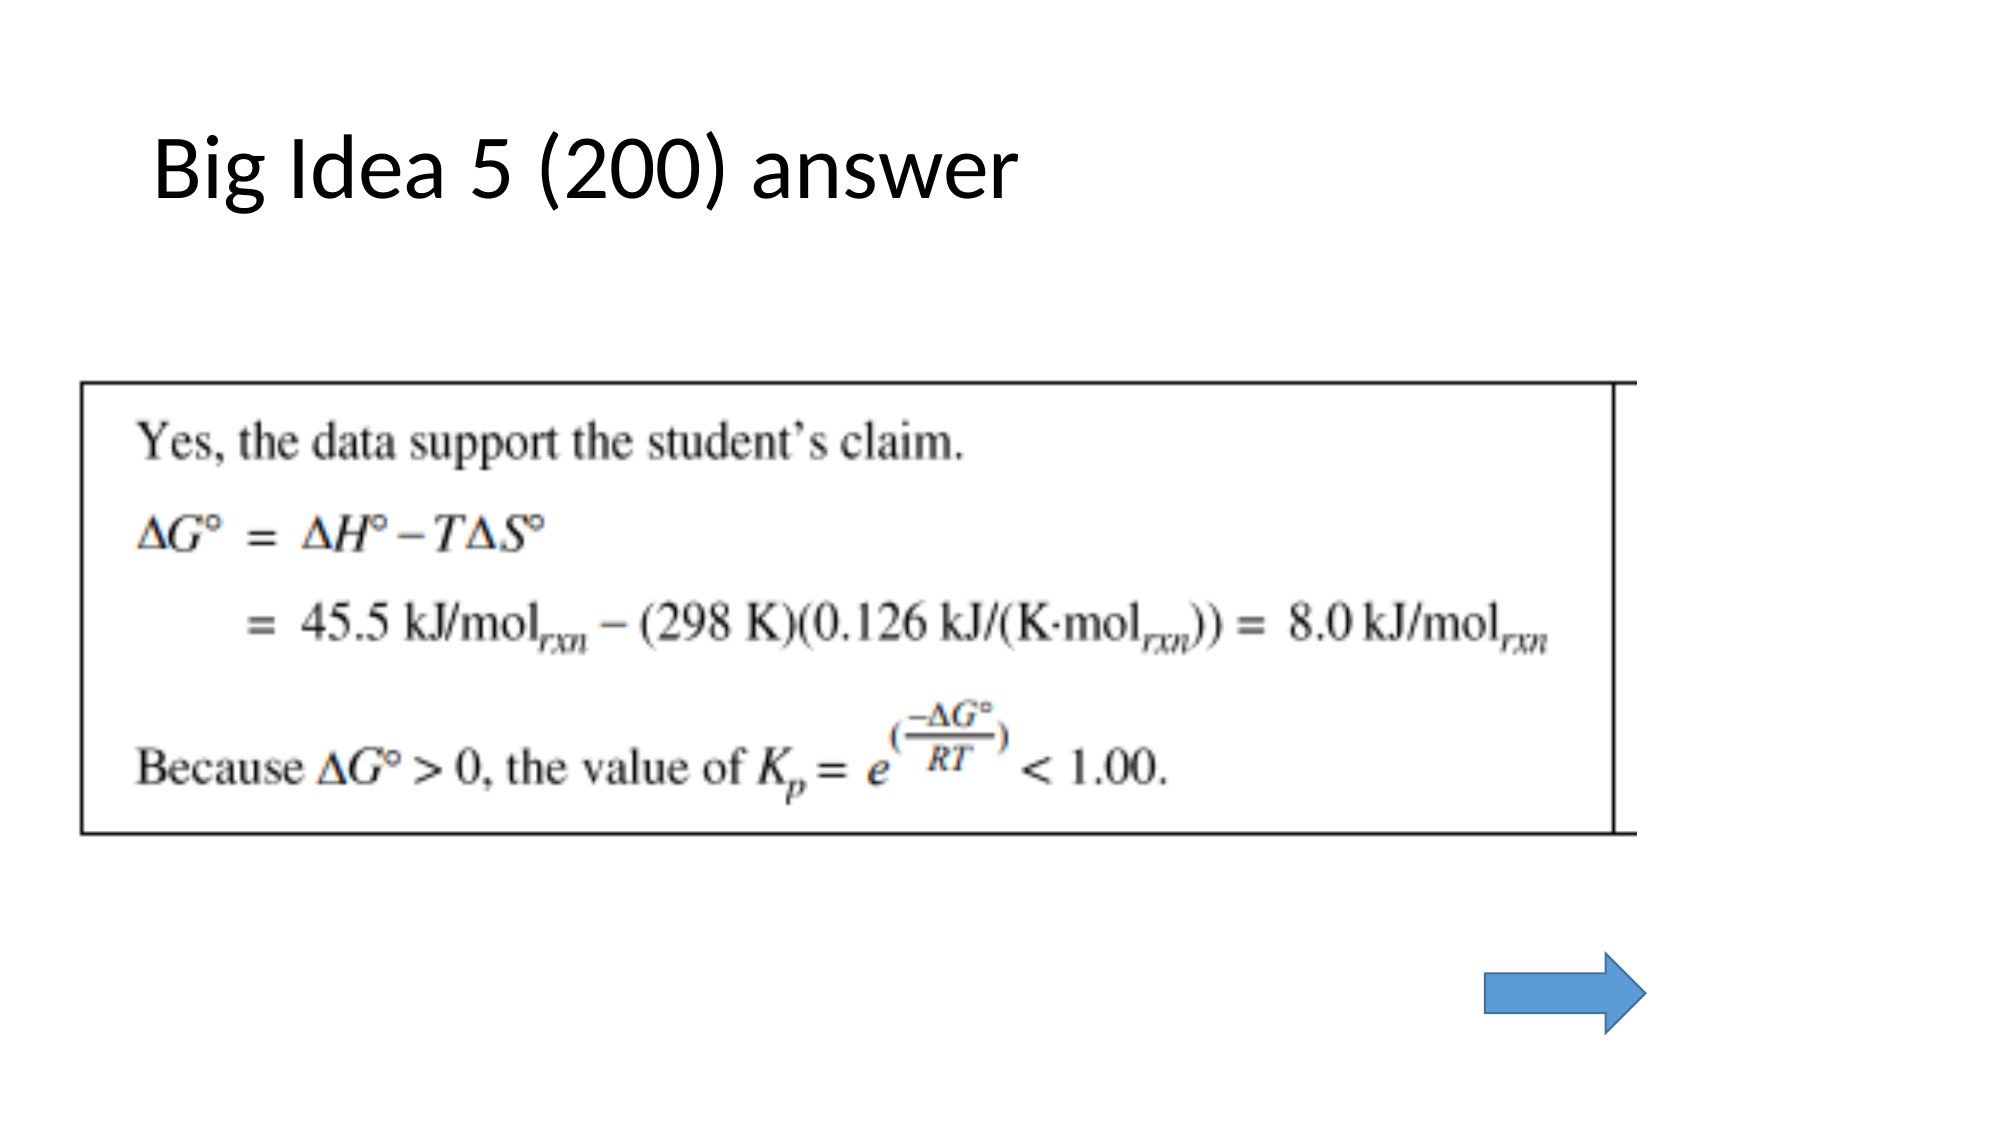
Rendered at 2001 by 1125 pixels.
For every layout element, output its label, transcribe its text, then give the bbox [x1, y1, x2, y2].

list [71, 378, 1637, 847]
title Big Idea 5 (200) answer [137, 59, 1863, 278]
text_box [1484, 953, 1646, 1033]
